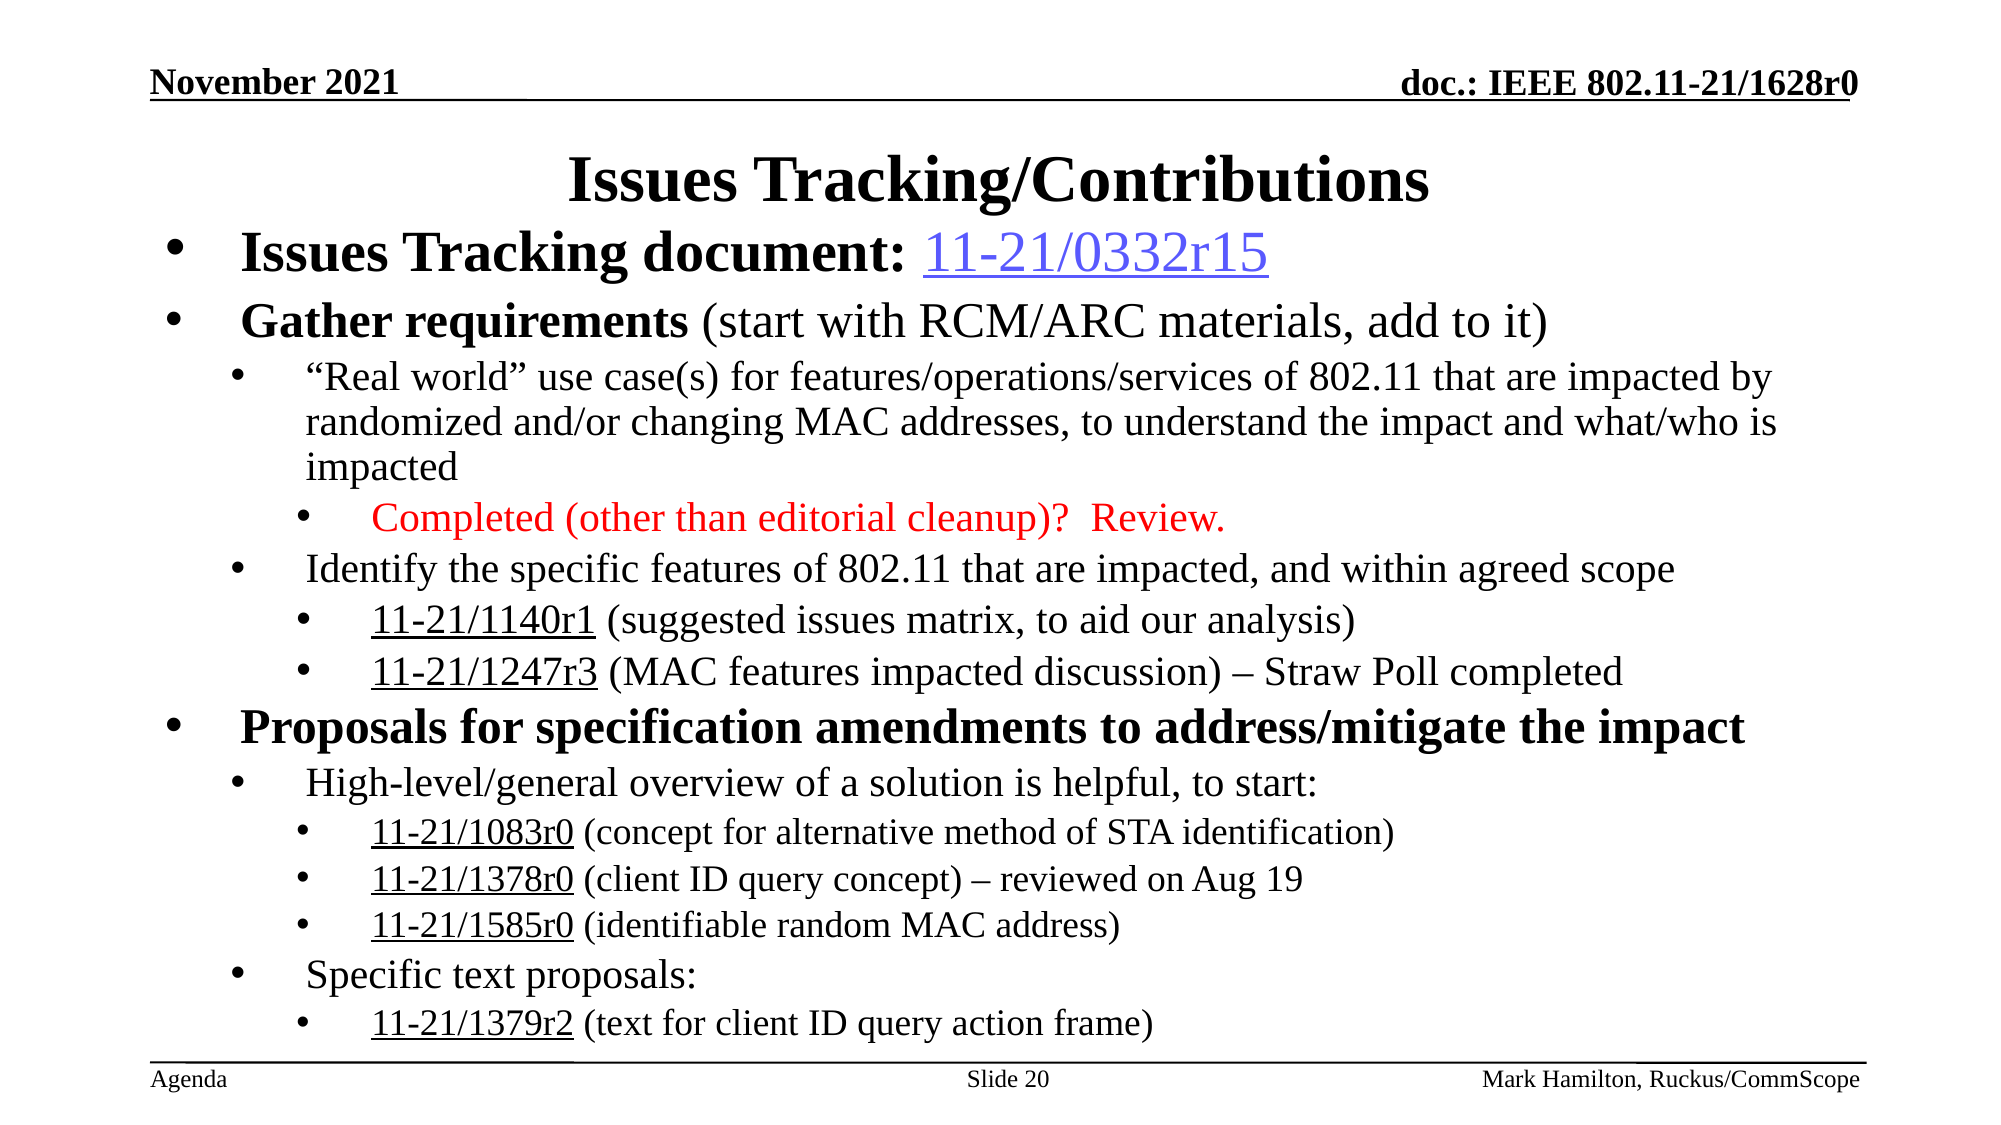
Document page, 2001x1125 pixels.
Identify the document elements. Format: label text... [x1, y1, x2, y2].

list Issues Tracking document: 11-21/0332r15 Gather requirements (start with RCM/ARC materials, add to it) “Real world” use case(s) for features/operations/services of 802.11 that are impacted by randomized and/or changing MAC addresses, to understand the impact and what/who is impacted Completed (other than editorial cleanup)? Review. Identify the specific features of 802.11 that are impacted, and within agreed scope 11-21/1140r1 (suggested issues matrix, to aid our analysis) 11-21/1247r3 (MAC features impacted discussion) – Straw Poll completed Proposals for specification amendments to address/mitigate the impact High-level/general overview of a solution is helpful, to start: 11-21/1083r0 (concept for alternative method of STA identification) 11-21/1378r0 (client ID query concept) – reviewed on Aug 19 11-21/1585r0 (identifiable random MAC address) Specific text proposals: 11-21/1379r2 (text for client ID query action frame) [149, 224, 1850, 1063]
title Issues Tracking/Contributions [149, 112, 1850, 224]
slide_number Slide 20 [950, 1061, 1067, 1123]
